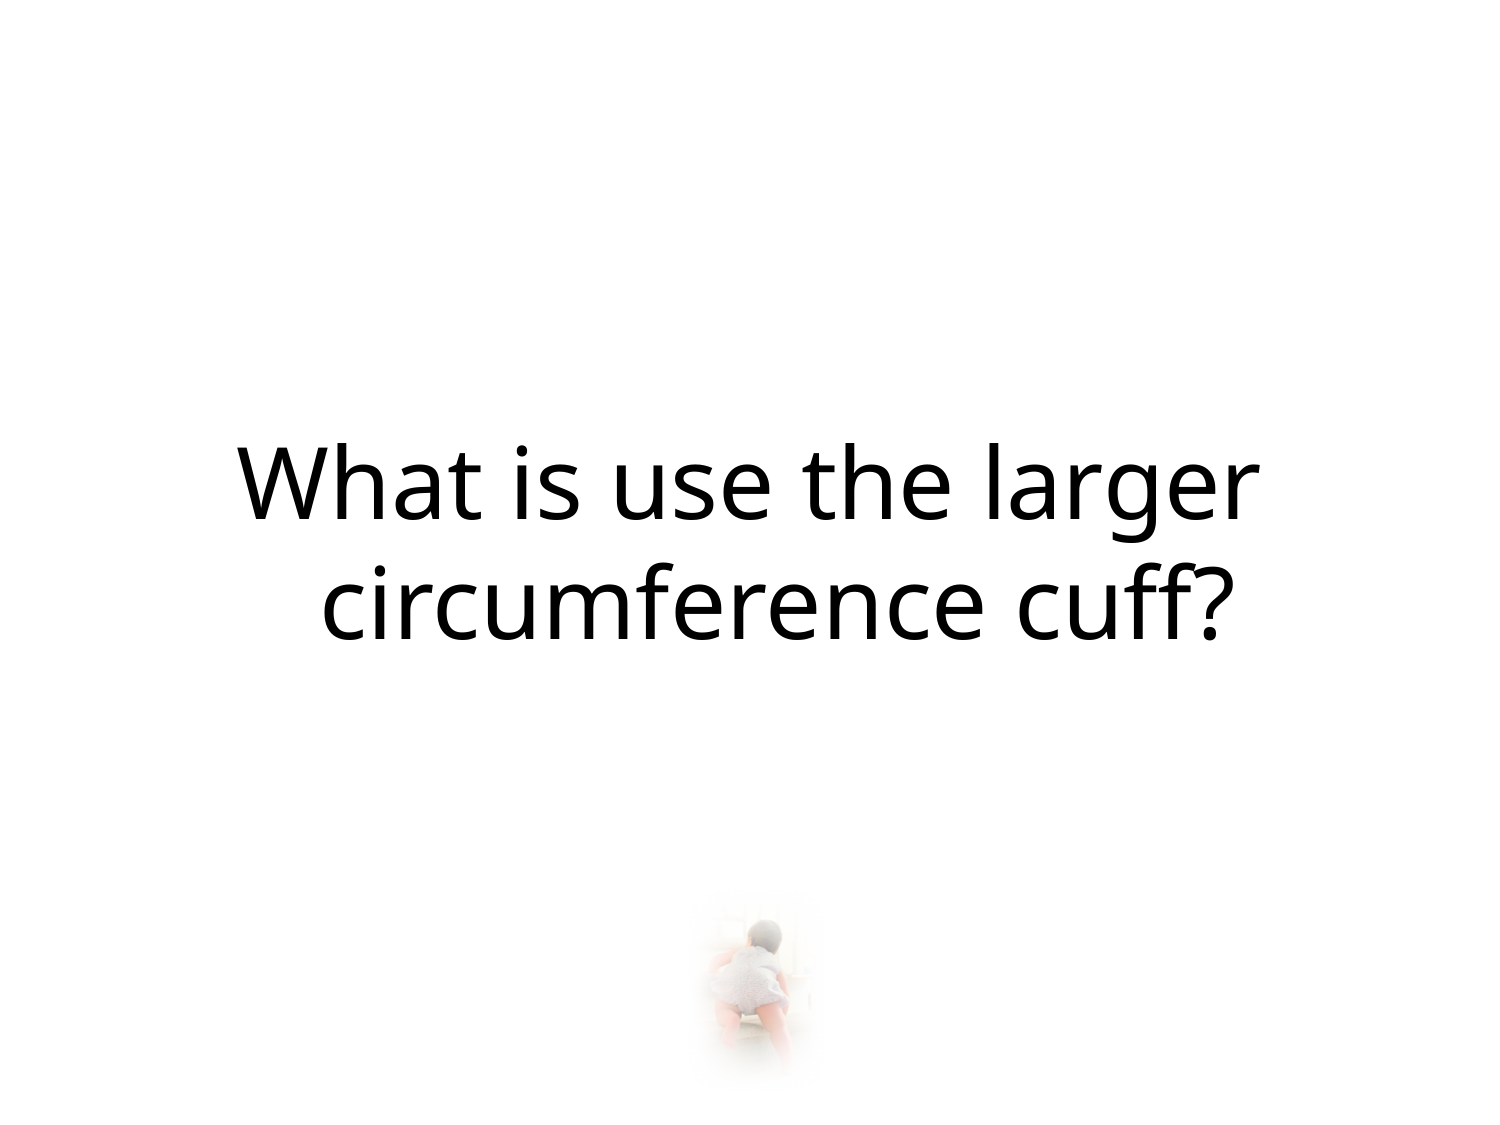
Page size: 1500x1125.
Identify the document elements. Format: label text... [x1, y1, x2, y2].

list What is use the larger circumference cuff? [75, 75, 1425, 1005]
picture [687, 887, 826, 1094]
